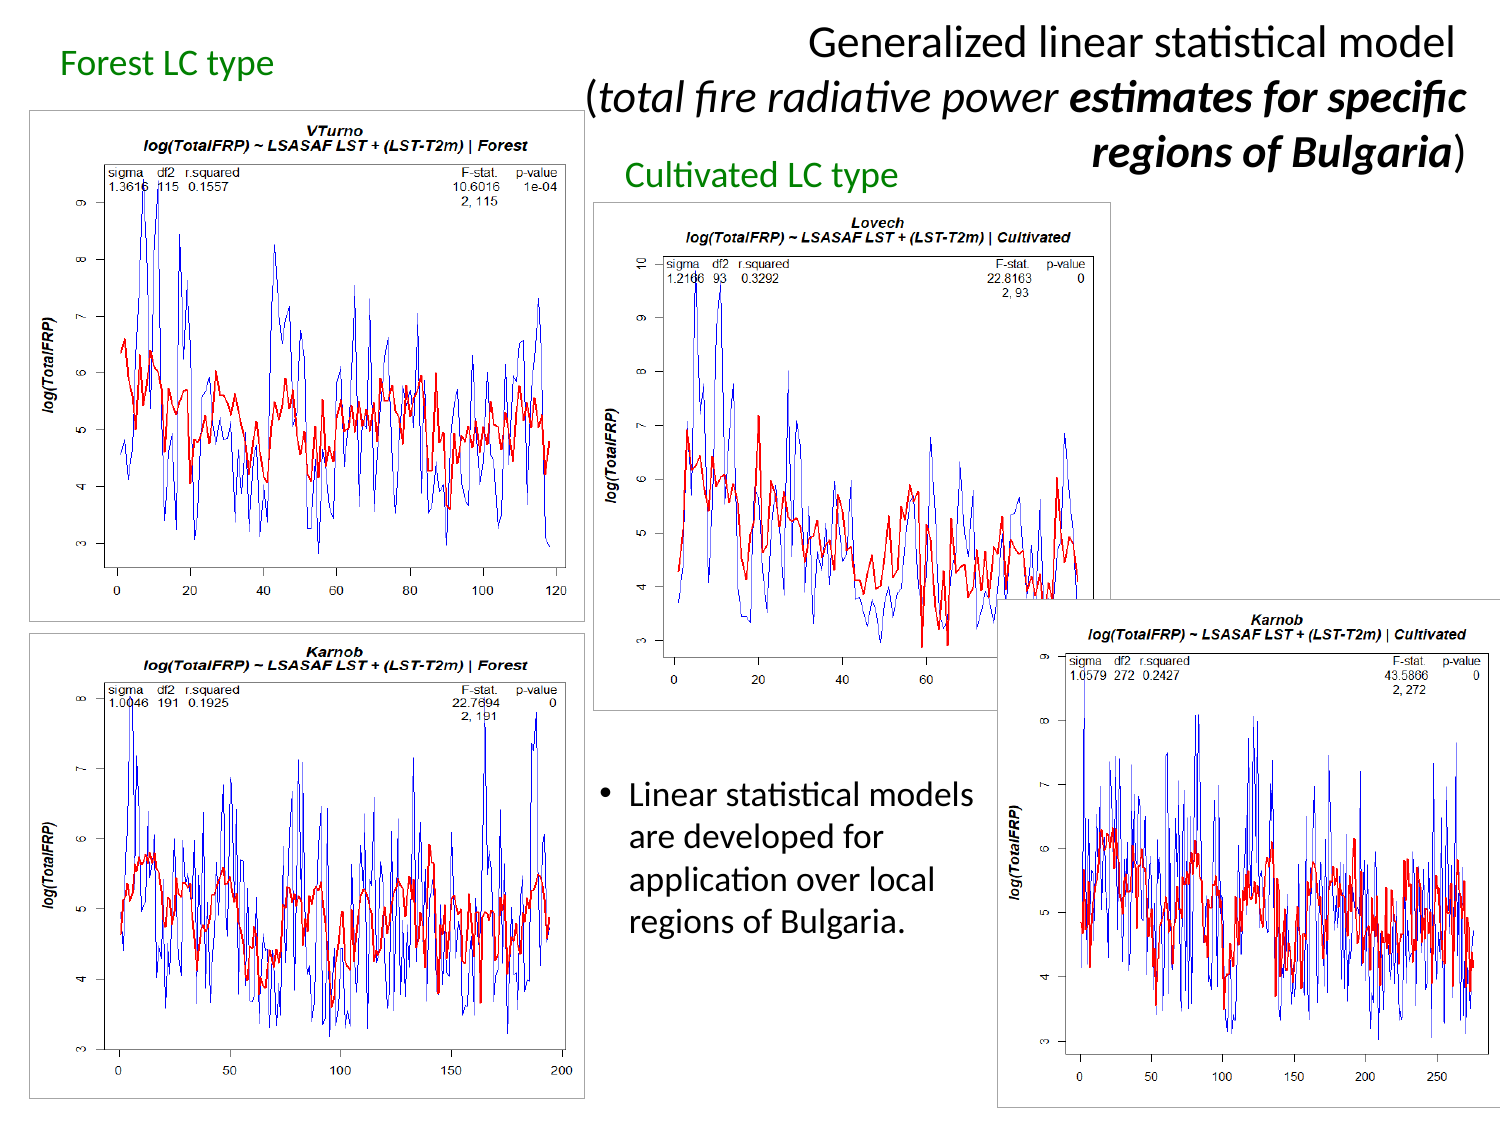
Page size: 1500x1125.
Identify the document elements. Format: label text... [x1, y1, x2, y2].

title Generalized linear statistical model (total fire radiative power estimates for specific regions of Bulgaria) [537, 19, 1482, 170]
picture [29, 633, 585, 1099]
text_box Linear statistical models are developed for application over local regions of Bulgaria. [589, 763, 992, 949]
text_box Forest LC type [45, 30, 299, 91]
text_box Cultivated LC type [610, 142, 923, 201]
picture [593, 202, 1500, 1108]
picture [29, 110, 585, 622]
